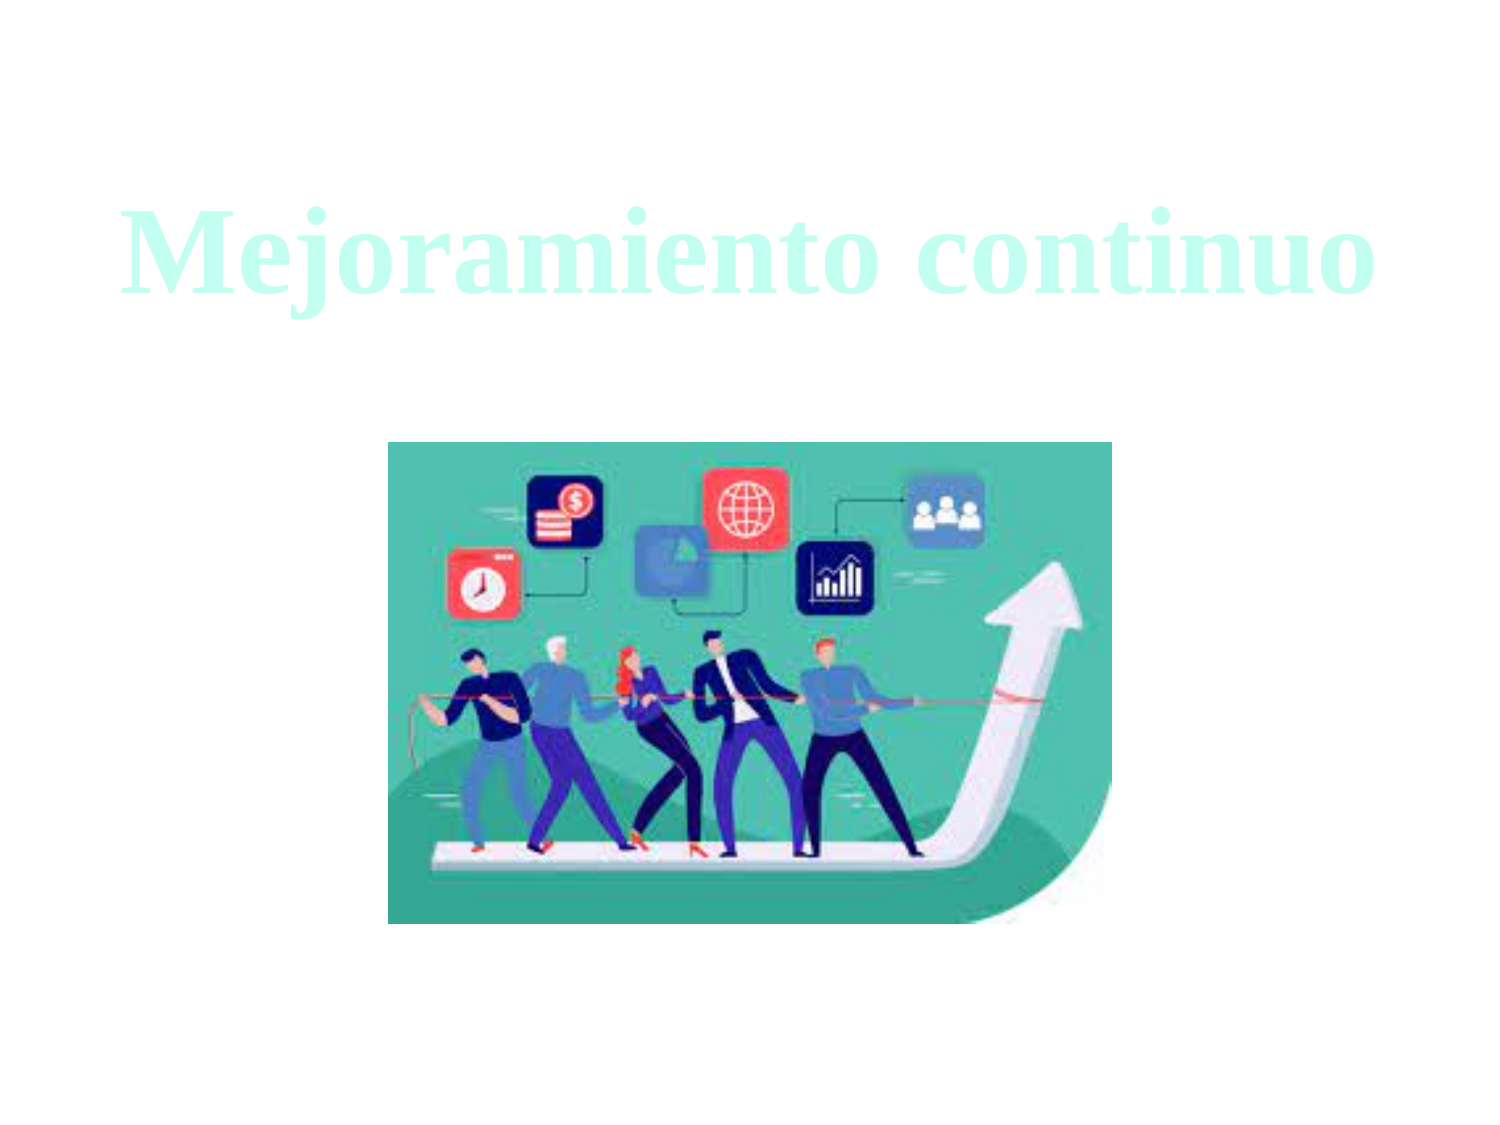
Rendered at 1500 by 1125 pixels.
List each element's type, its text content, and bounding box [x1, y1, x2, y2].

title Mejoramiento continuo [103, 160, 1397, 379]
picture [388, 442, 1112, 924]
